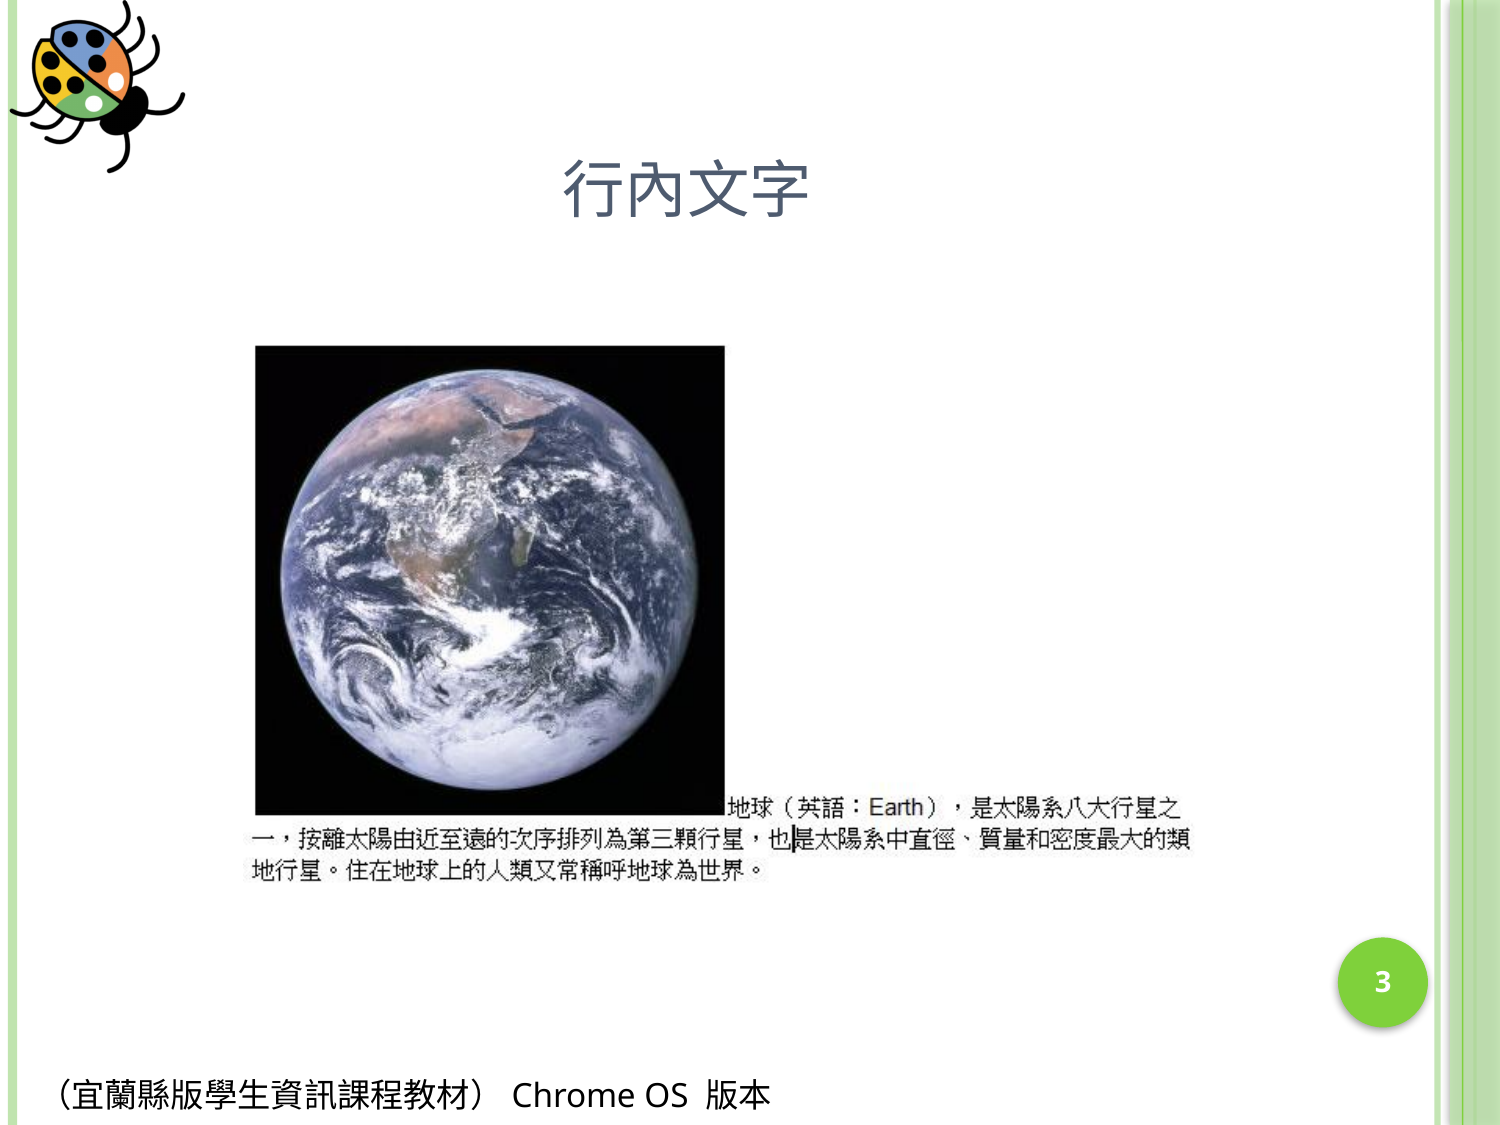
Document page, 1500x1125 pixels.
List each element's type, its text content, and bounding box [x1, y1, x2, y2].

title 行內文字 [75, 45, 1300, 233]
slide_number 3 [1333, 940, 1434, 1027]
picture [243, 332, 1229, 901]
picture [0, 0, 169, 176]
